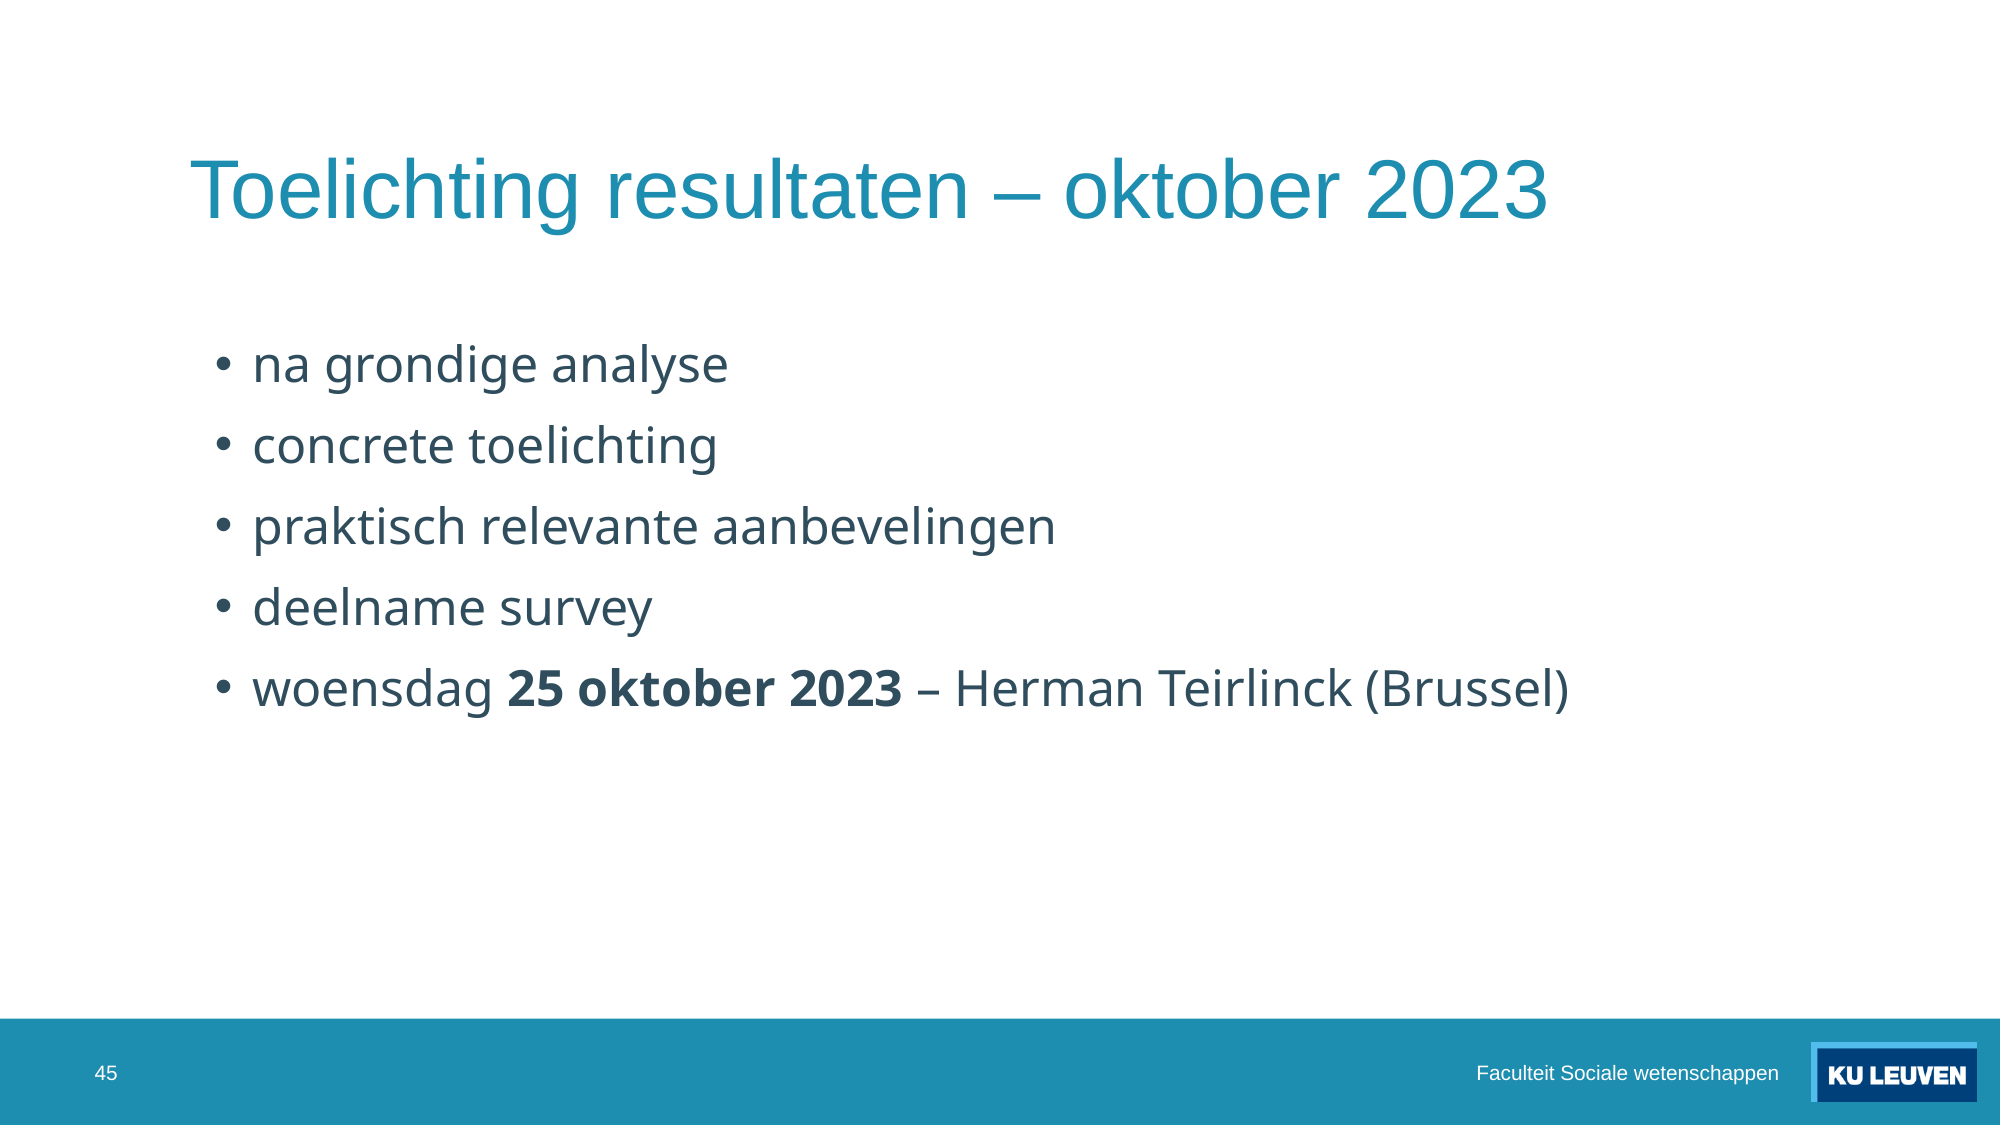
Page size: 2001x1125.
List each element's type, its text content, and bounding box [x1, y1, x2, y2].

picture [1811, 1058, 1977, 1102]
footer Faculteit Sociale wetenschappen [989, 1018, 1809, 1125]
list na grondige analyse concrete toelichting praktisch relevante aanbevelingen deelname survey woensdag 25 oktober 2023 – Herman Teirlinck (Brussel) [199, 325, 2000, 1058]
slide_number 45 [94, 1018, 201, 1125]
title Toelichting resultaten – oktober 2023 [189, 91, 2000, 281]
